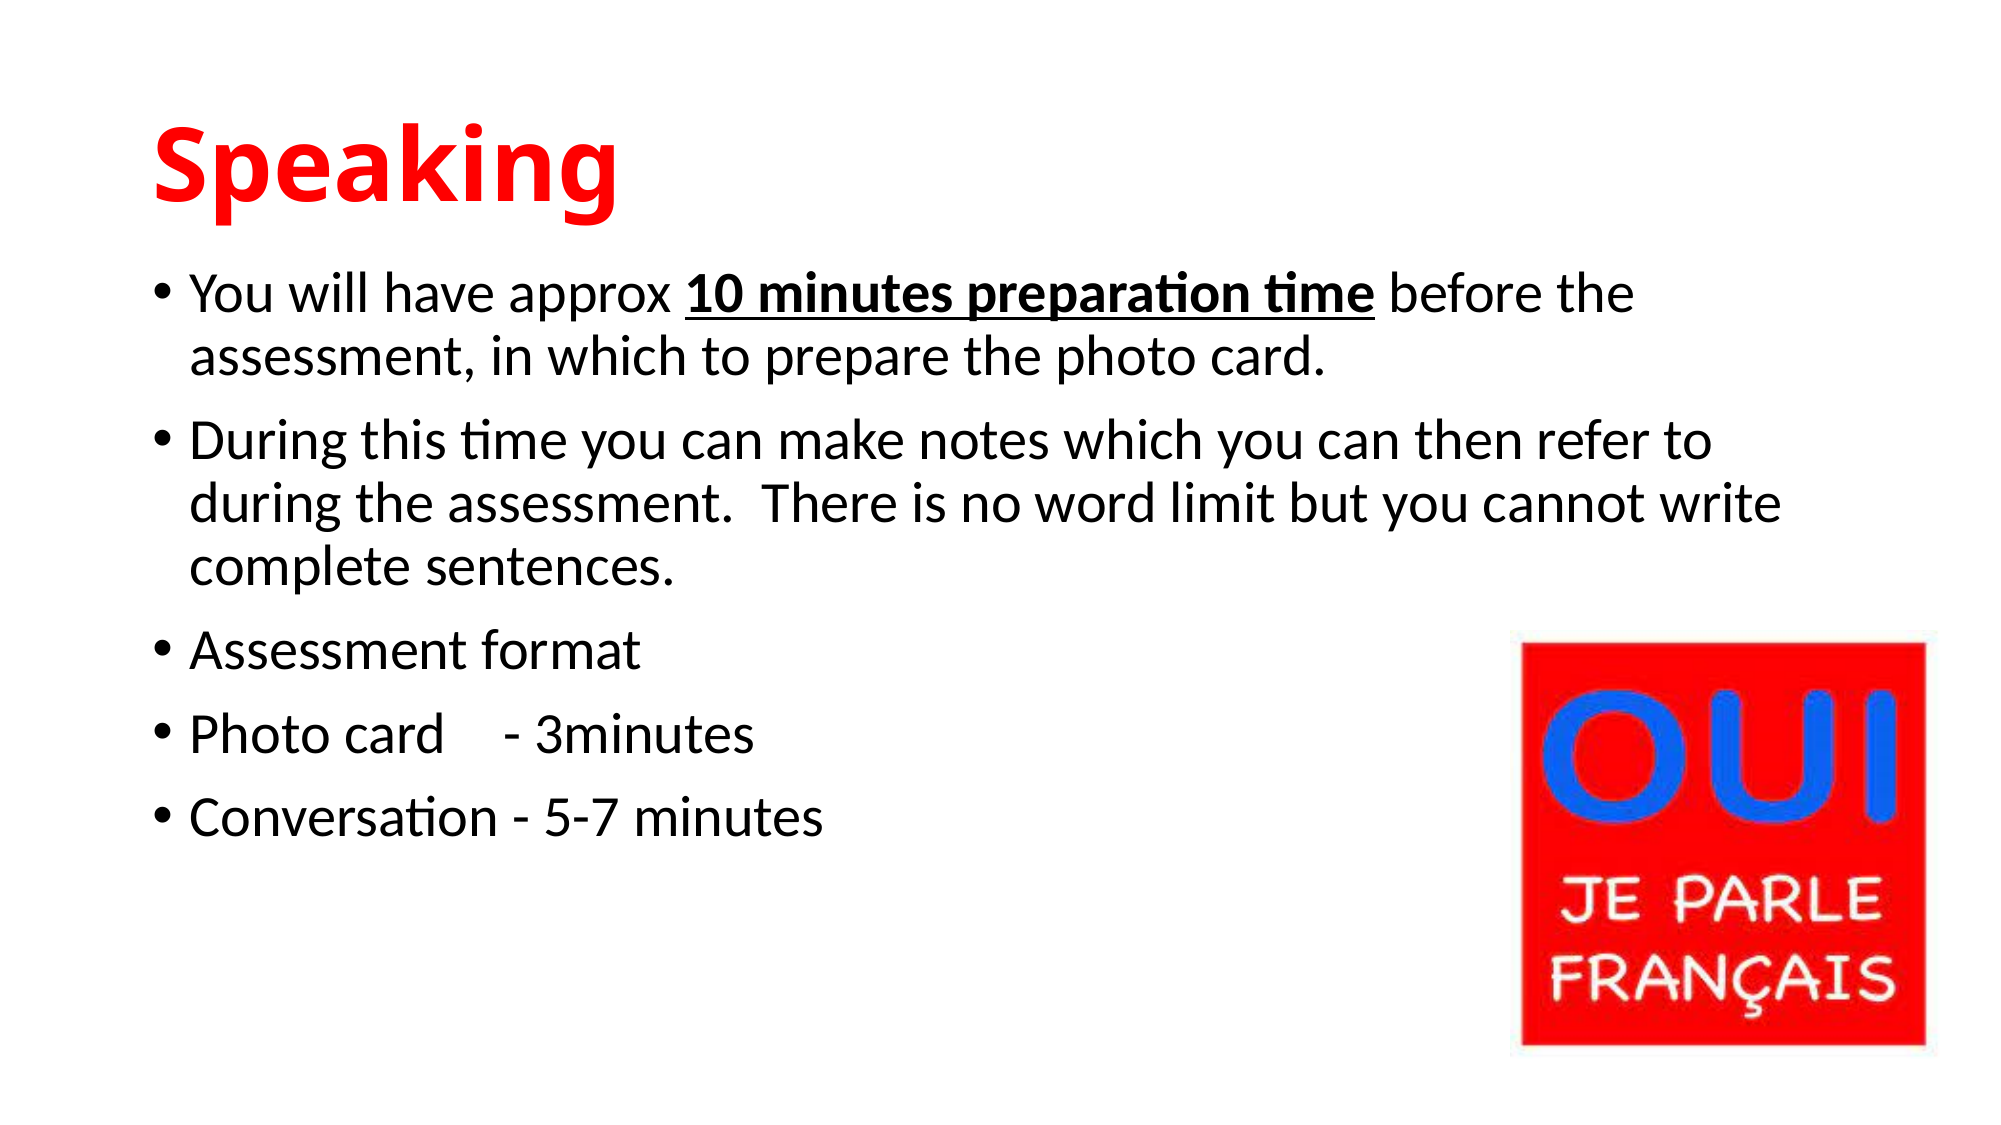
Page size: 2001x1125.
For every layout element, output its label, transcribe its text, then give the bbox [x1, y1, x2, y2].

list You will have approx 10 minutes preparation time before the assessment, in which to prepare the photo card. During this time you can make notes which you can then refer to during the assessment. There is no word limit but you cannot write complete sentences. Assessment format Photo card - 3minutes Conversation - 5-7 minutes [137, 254, 1863, 969]
title Speaking [137, 59, 673, 254]
picture [1510, 630, 1940, 1059]
